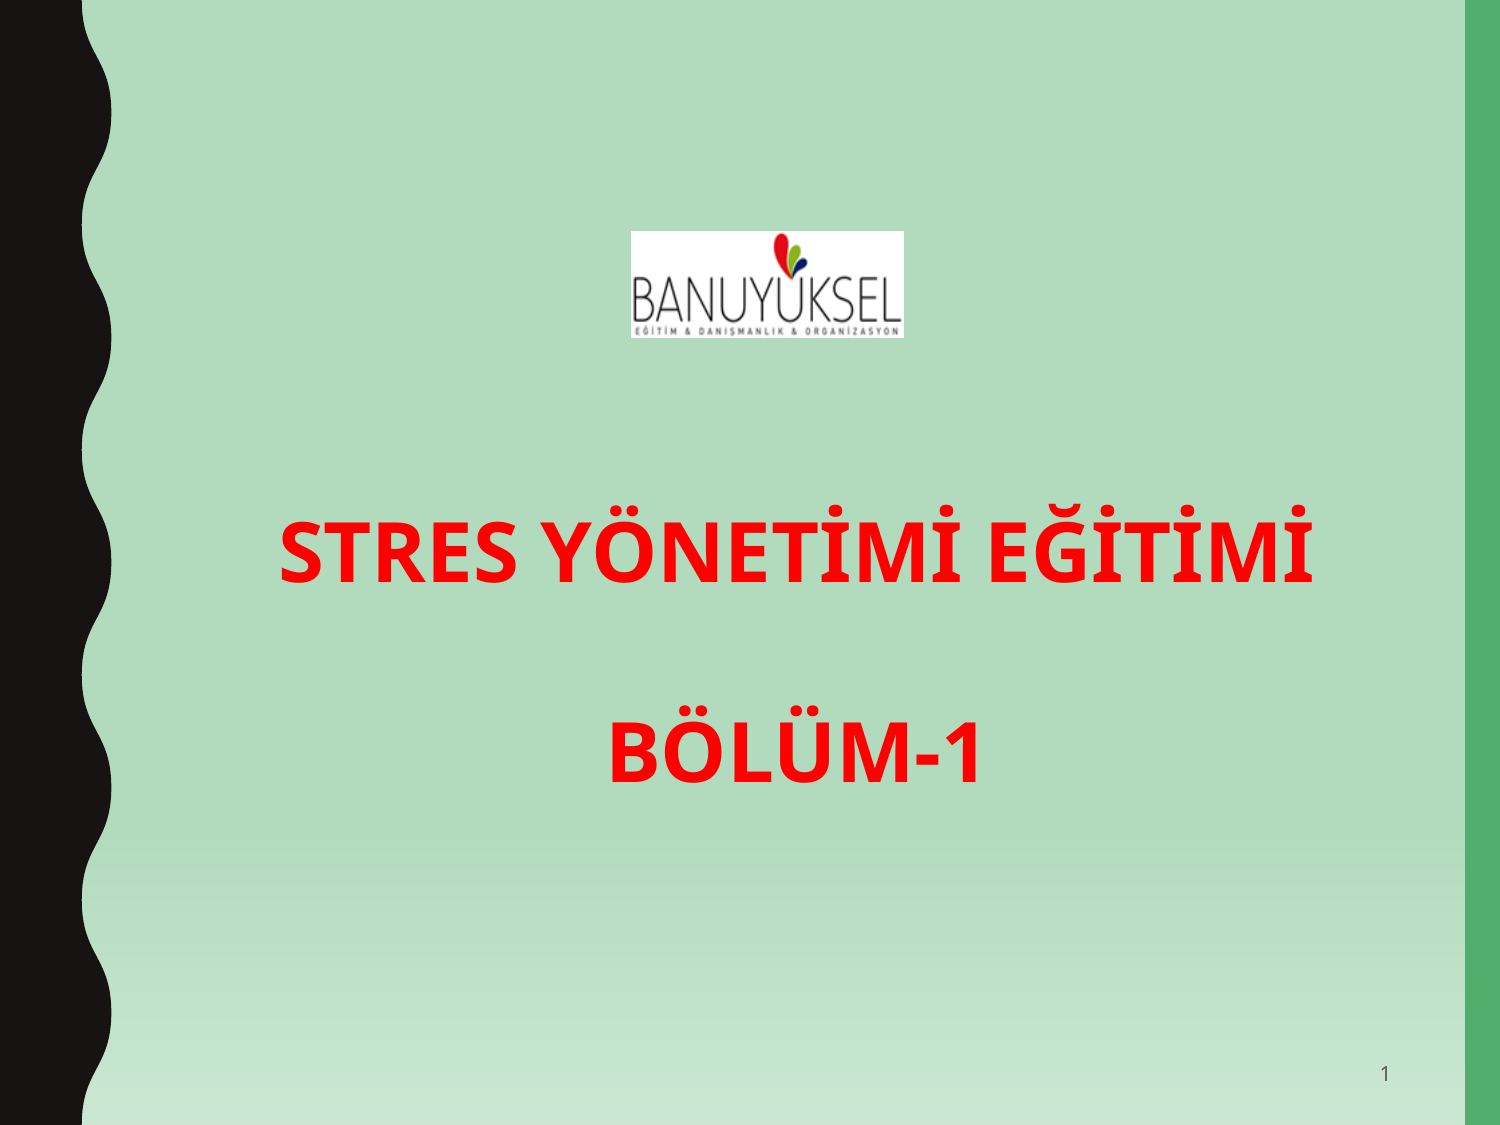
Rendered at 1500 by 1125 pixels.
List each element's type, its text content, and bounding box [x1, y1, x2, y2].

text_box STRES YÖNETİMİ EĞİTİMİ BÖLÜM-1 [206, 491, 1388, 807]
slide_number 1 [1059, 1045, 1407, 1103]
picture [631, 231, 904, 338]
